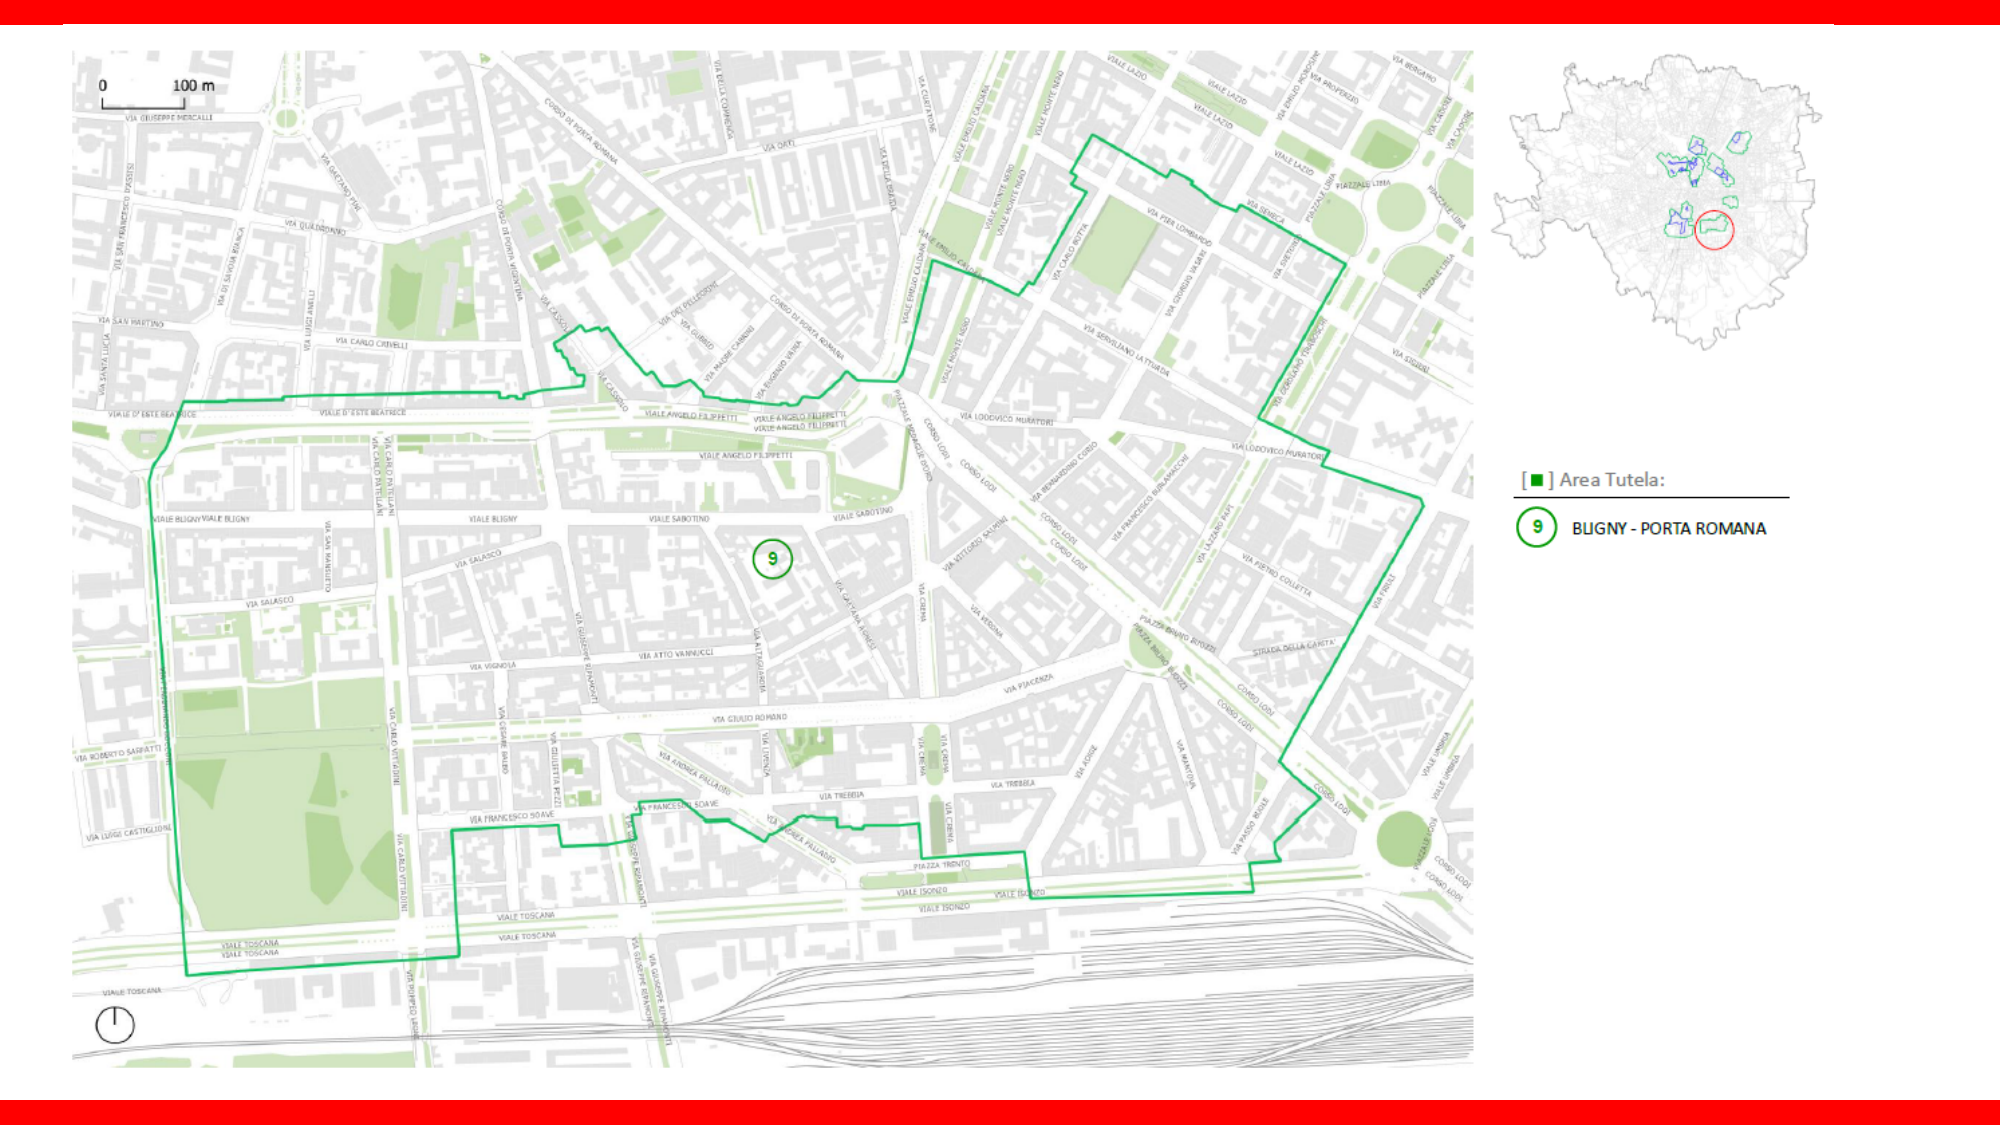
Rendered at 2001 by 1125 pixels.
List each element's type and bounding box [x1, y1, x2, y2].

text_box [0, 0, 2000, 25]
text_box [0, 1100, 2000, 1125]
picture [63, 24, 1834, 1089]
